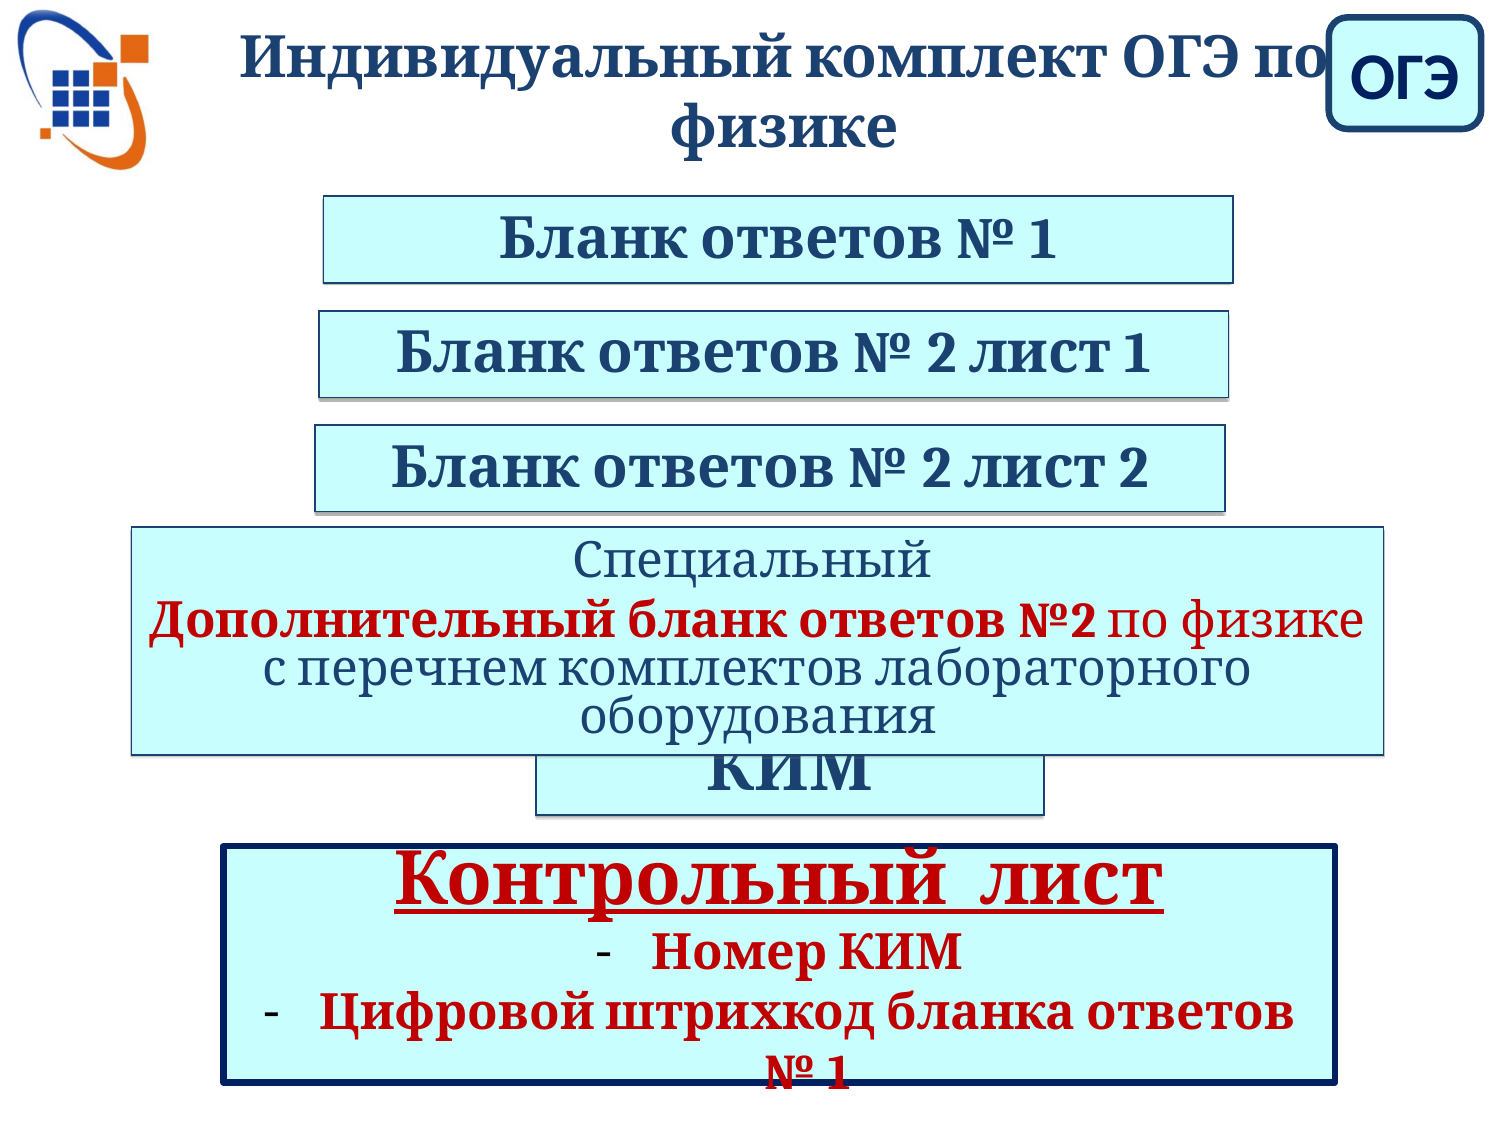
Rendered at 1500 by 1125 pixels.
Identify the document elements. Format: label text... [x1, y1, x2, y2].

picture [17, 16, 159, 173]
text_box Бланк ответов № 2 лист 2 [315, 424, 1225, 512]
text_box Бланк ответов № 2 лист 1 [318, 310, 1229, 398]
text_box ОГЭ [1325, 14, 1485, 133]
text_box Контрольный лист Номер КИМ Цифровой штрихкод бланка ответов № 1 [220, 843, 1338, 1086]
text_box КИМ [536, 759, 1044, 816]
text_box Специальный Дополнительный бланк ответов №2 по физике с перечнем комплектов лабораторного оборудования [131, 527, 1384, 755]
text_box Индивидуальный комплект ОГЭ по физике [215, 17, 1353, 161]
text_box Бланк ответов № 1 [323, 196, 1233, 283]
